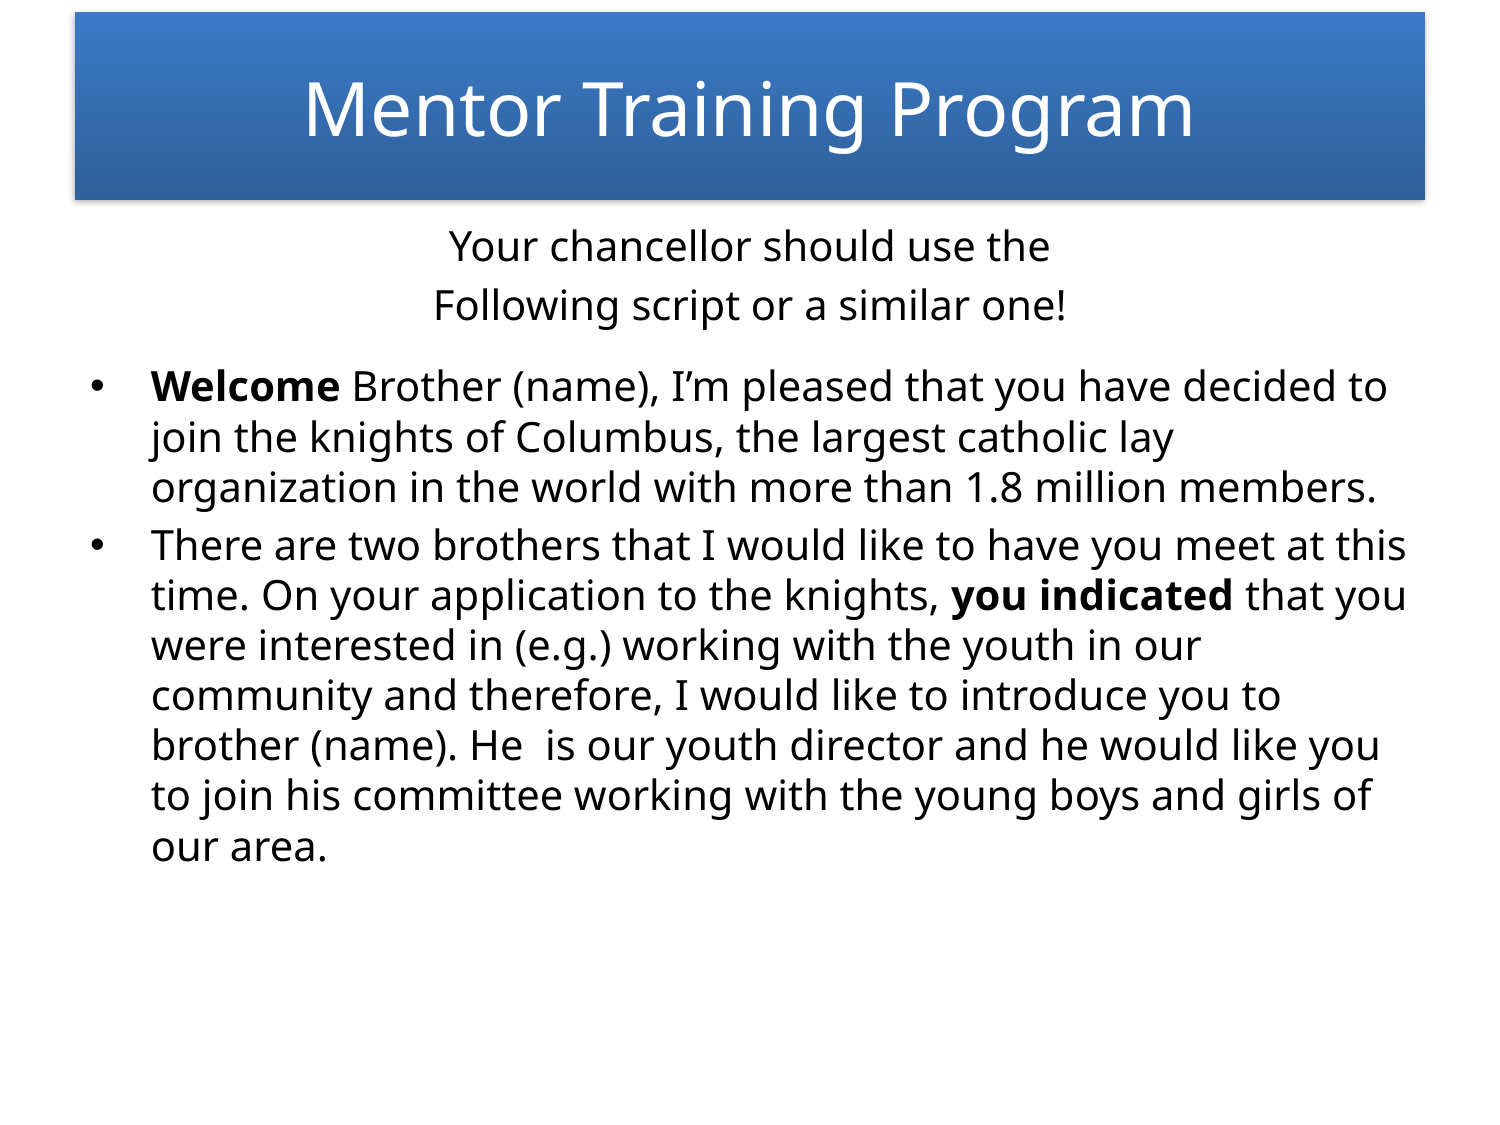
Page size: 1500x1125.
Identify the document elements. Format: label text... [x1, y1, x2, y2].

title Mentor Training Program [75, 12, 1425, 200]
list Your chancellor should use the Following script or a similar one! Welcome Brother (name), I’m pleased that you have decided to join the knights of Columbus, the largest catholic lay organization in the world with more than 1.8 million members. There are two brothers that I would like to have you meet at this time. On your application to the knights, you indicated that you were interested in (e.g.) working with the youth in our community and therefore, I would like to introduce you to brother (name). He is our youth director and he would like you to join his committee working with the young boys and girls of our area. [75, 212, 1425, 1113]
